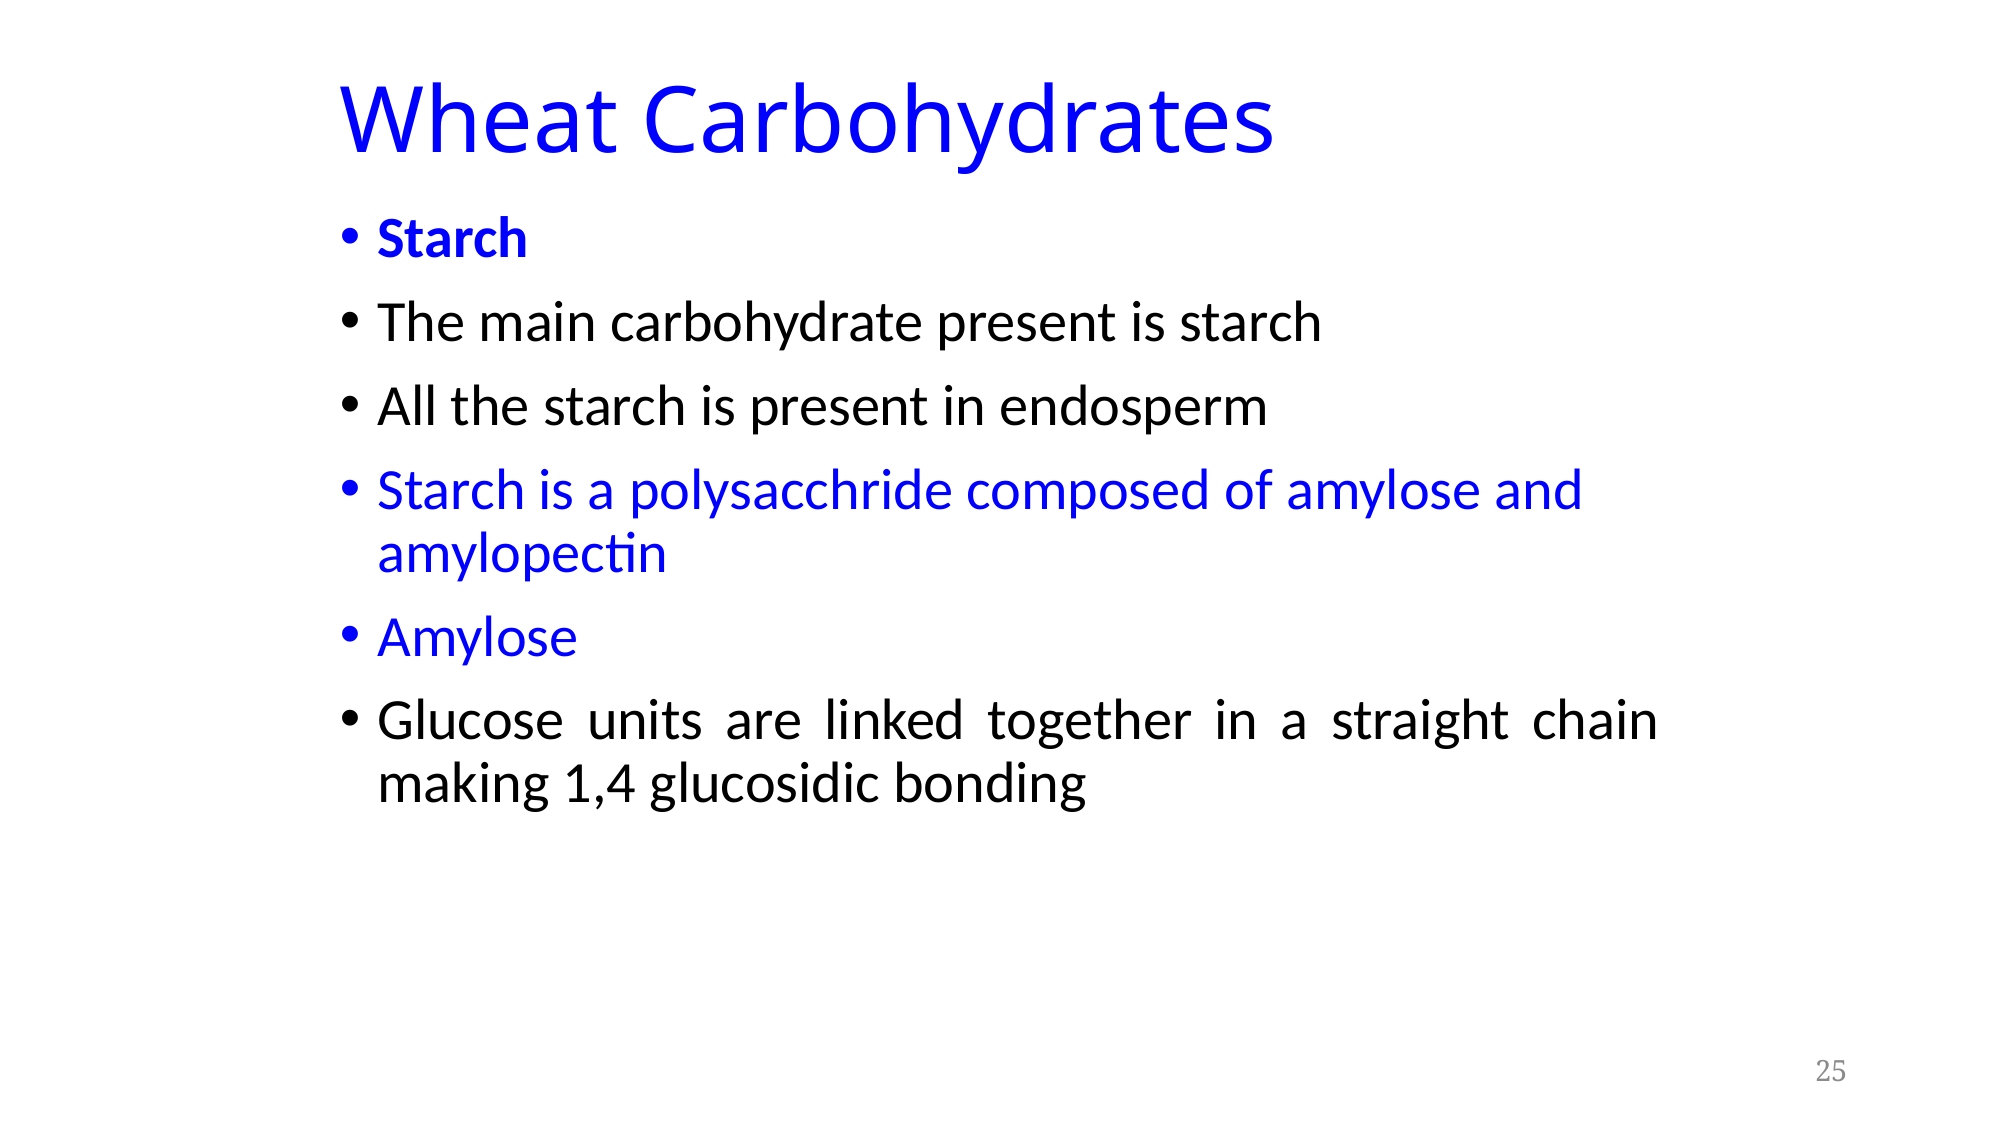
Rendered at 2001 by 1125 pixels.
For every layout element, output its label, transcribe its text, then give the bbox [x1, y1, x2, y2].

slide_number 25 [1412, 1042, 1863, 1103]
list Starch The main carbohydrate present is starch All the starch is present in endosperm Starch is a polysacchride composed of amylose and amylopectin Amylose Glucose units are linked together in a straight chain making 1,4 glucosidic bonding [324, 200, 1675, 1005]
title Wheat Carbohydrates [324, 45, 1675, 200]
